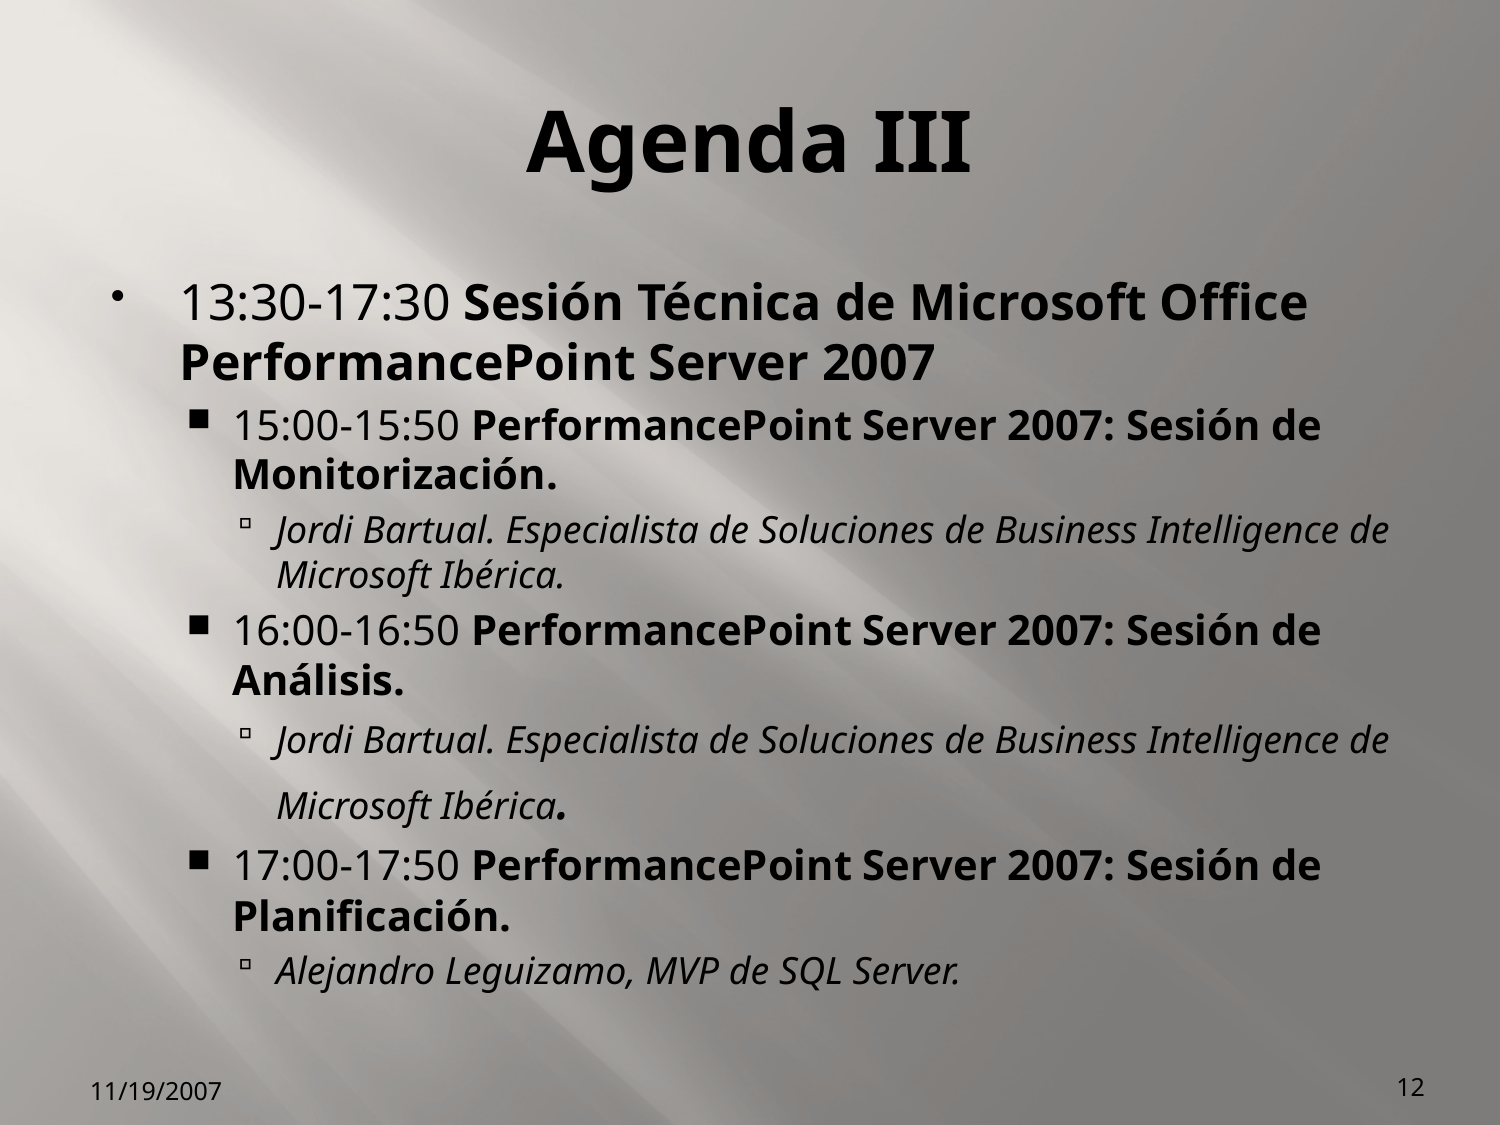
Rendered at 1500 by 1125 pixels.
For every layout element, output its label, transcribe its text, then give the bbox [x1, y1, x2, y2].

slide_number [75, 1052, 425, 1113]
list 13:30-17:30 Sesión Técnica de Microsoft Office PerformancePoint Server 2007 15:00-15:50 PerformancePoint Server 2007: Sesión de Monitorización. Jordi Bartual. Especialista de Soluciones de Business Intelligence de Microsoft Ibérica. 16:00-16:50 PerformancePoint Server 2007: Sesión de Análisis. Jordi Bartual. Especialista de Soluciones de Business Intelligence de Microsoft Ibérica. 17:00-17:50 PerformancePoint Server 2007: Sesión de Planificación. Alejandro Leguizamo, MVP de SQL Server. [74, 262, 1426, 1036]
title Agenda III [75, 45, 1425, 233]
slide_number 12 [1299, 1052, 1425, 1113]
